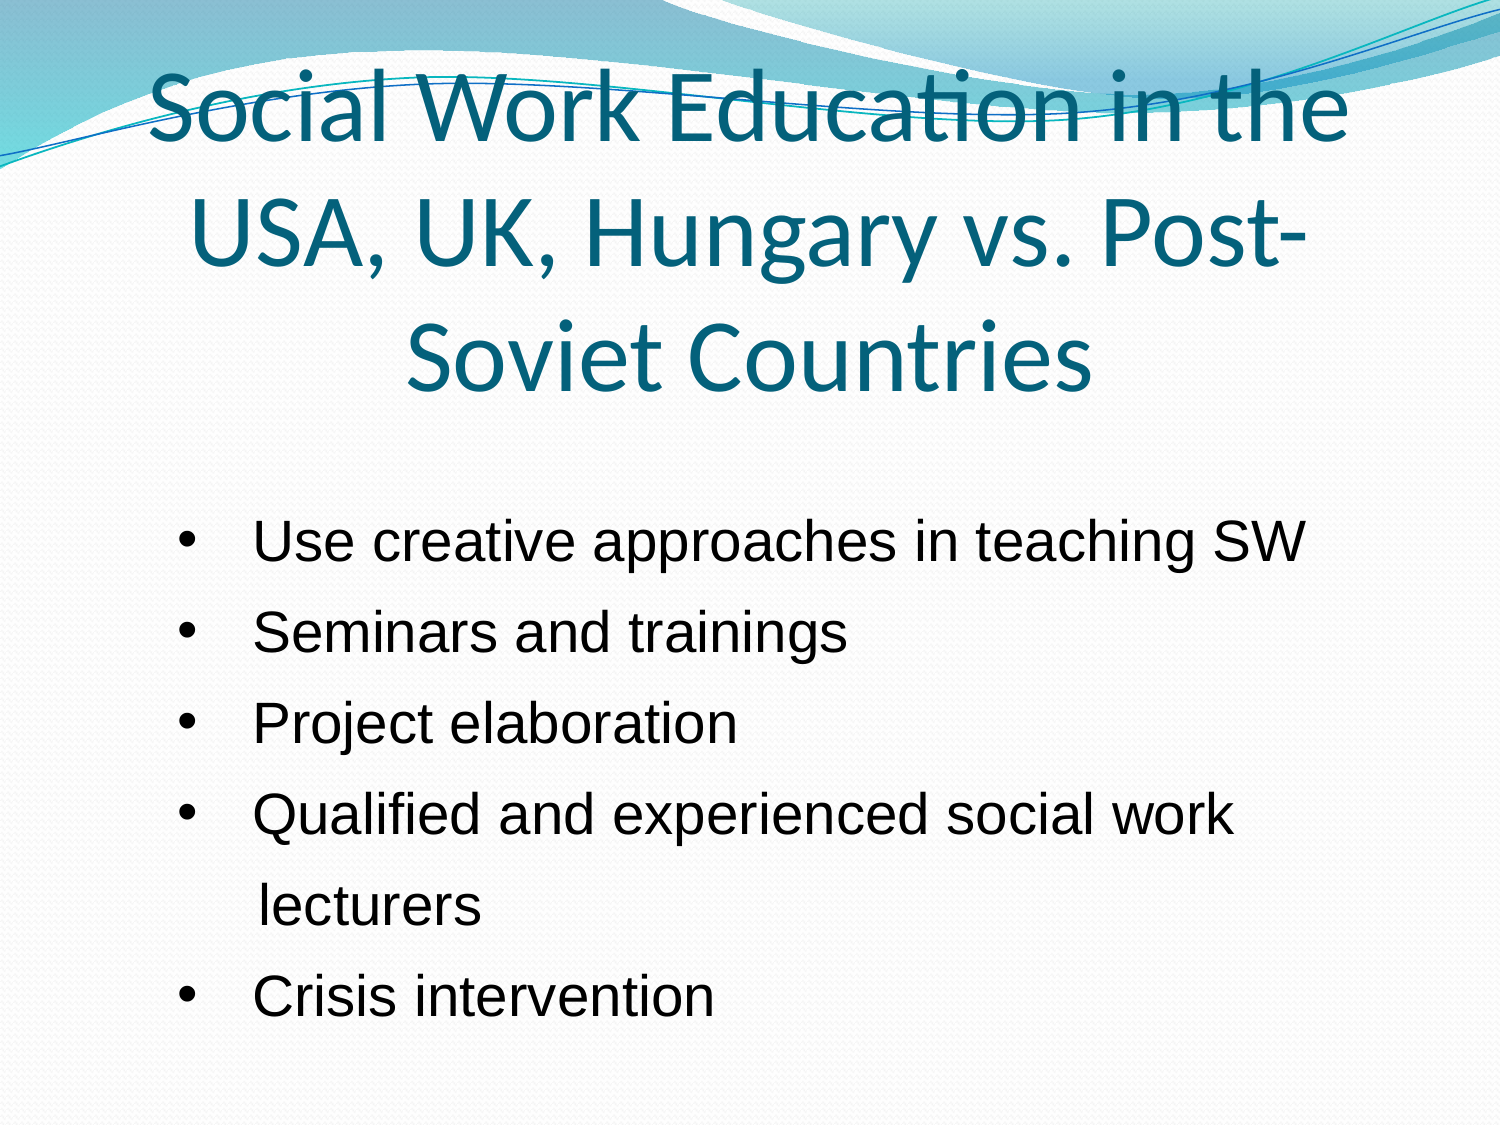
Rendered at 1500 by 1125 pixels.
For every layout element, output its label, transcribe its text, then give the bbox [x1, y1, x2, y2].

title Social Work Education in the USA, UK, Hungary vs. Post-Soviet Countries [74, 137, 1426, 413]
text_box Use creative approaches in teaching SW Seminars and trainings Project elaboration Qualified and experienced social work lecturers Crisis intervention [162, 474, 1400, 1125]
